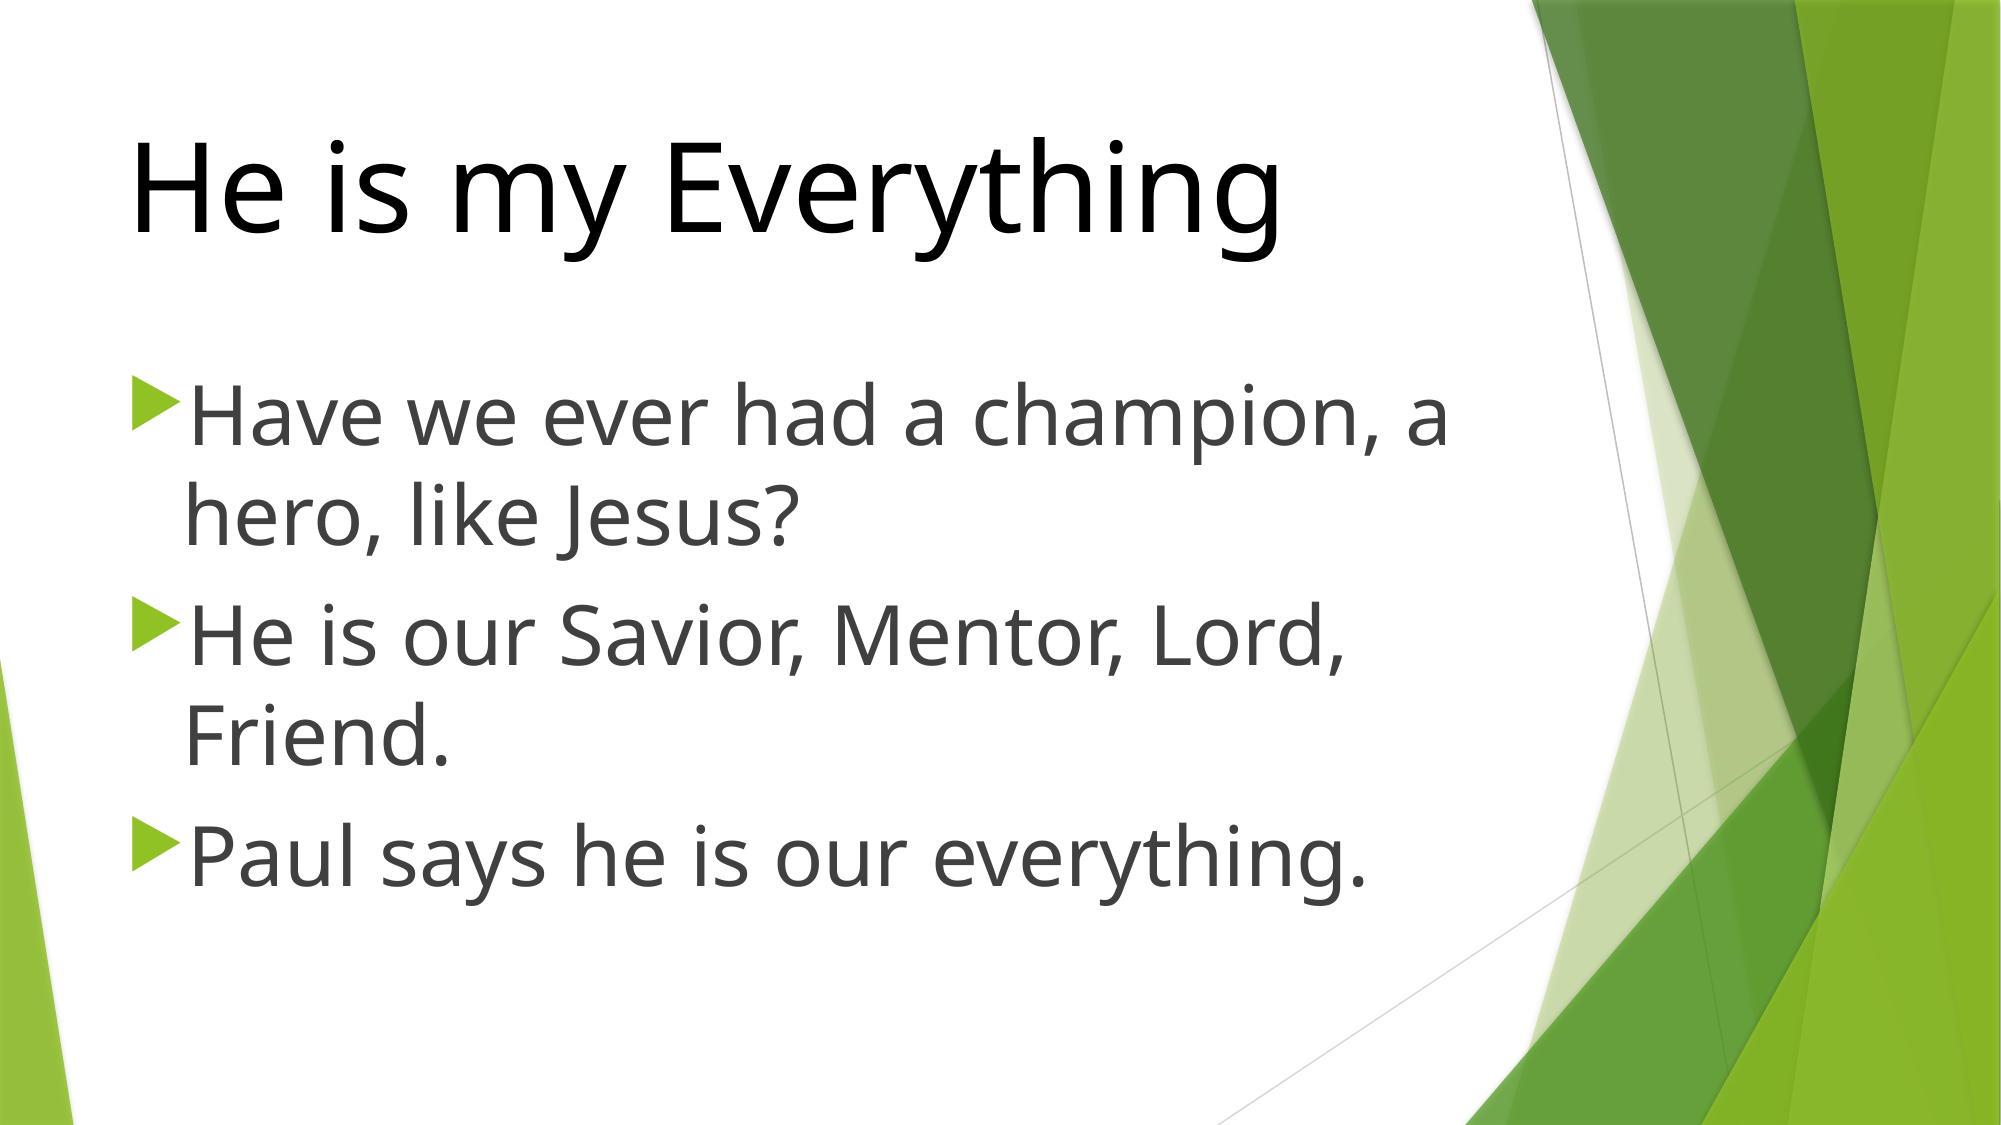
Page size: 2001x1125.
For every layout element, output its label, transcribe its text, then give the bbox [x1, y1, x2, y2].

list Have we ever had a champion, a hero, like Jesus? He is our Savior, Mentor, Lord, Friend. Paul says he is our everything. [111, 354, 1522, 992]
title He is my Everything [111, 99, 1522, 317]
